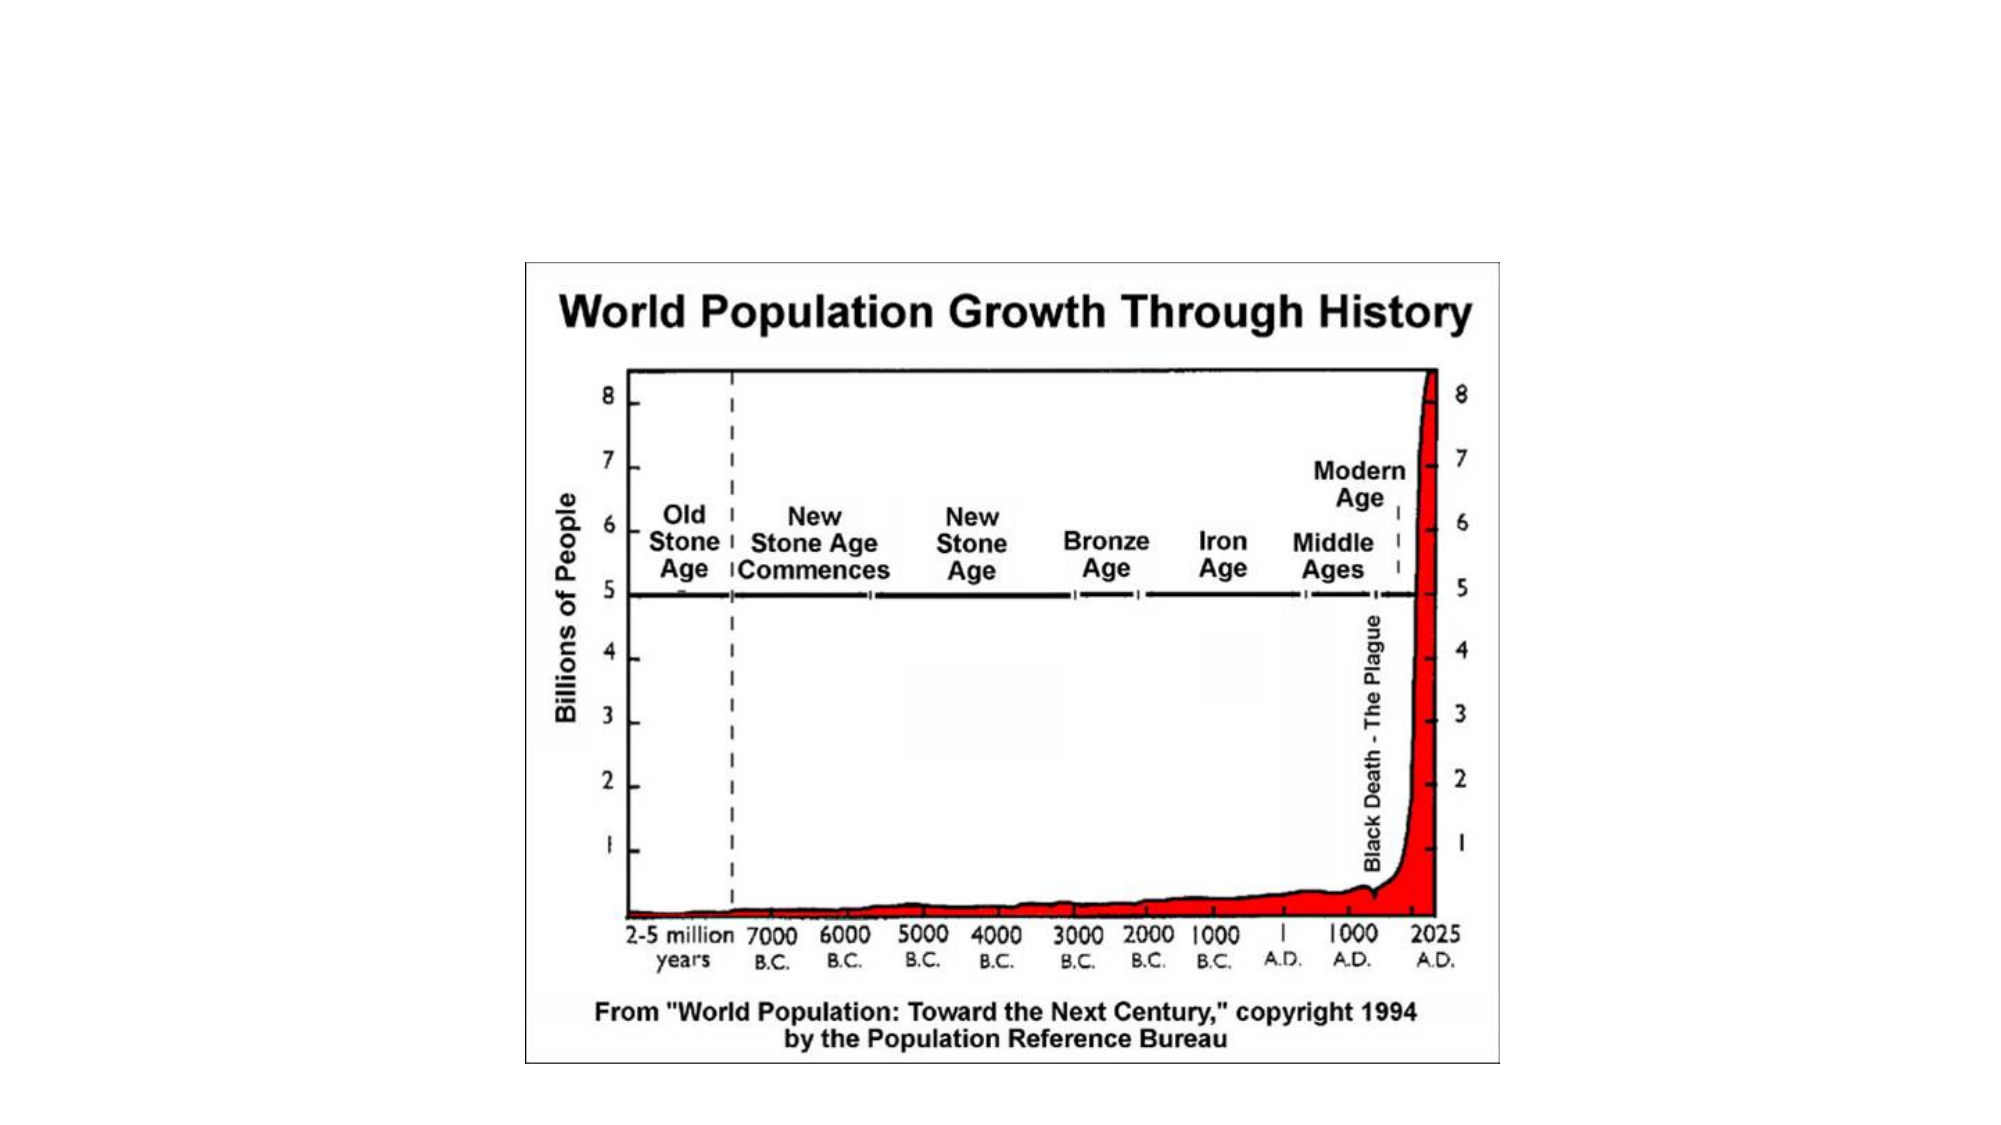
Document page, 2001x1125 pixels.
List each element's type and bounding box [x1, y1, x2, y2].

picture [524, 262, 1500, 1064]
